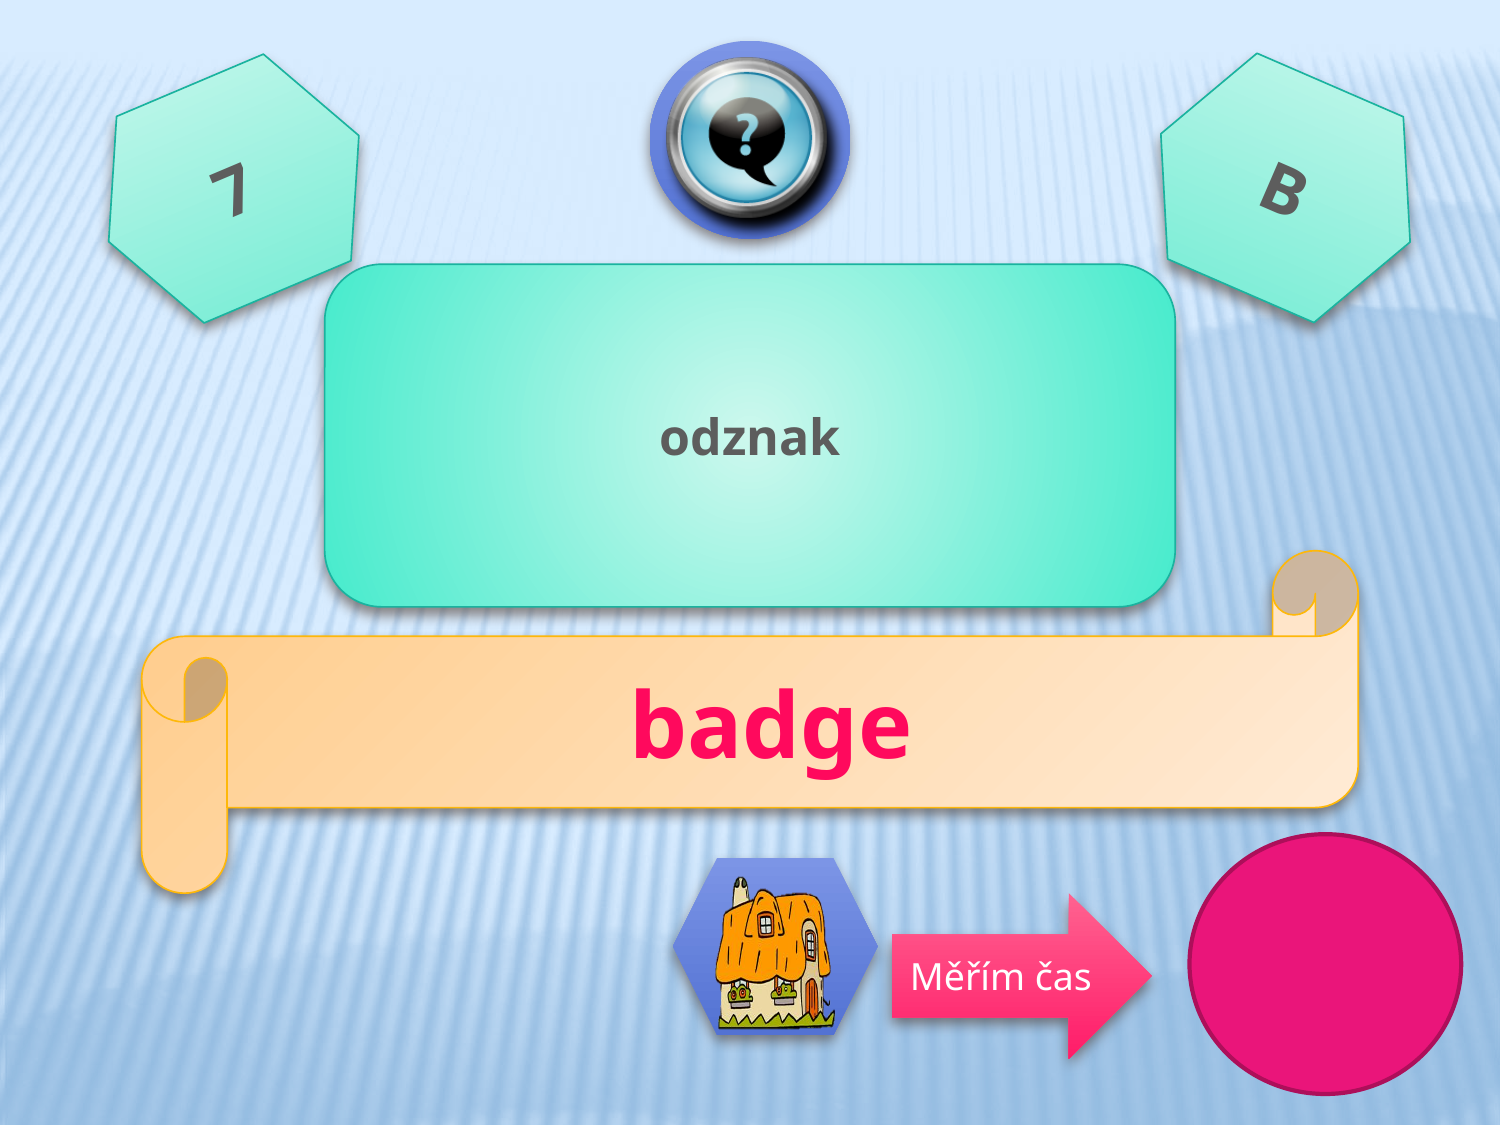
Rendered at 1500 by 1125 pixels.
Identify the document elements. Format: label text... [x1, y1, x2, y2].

text_box badge [140, 549, 1360, 895]
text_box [672, 857, 878, 1040]
text_box odznak [323, 263, 1177, 608]
text_box Měřím čas [891, 893, 1152, 1059]
text_box [1187, 832, 1464, 1097]
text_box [649, 40, 851, 242]
text_box B [1160, 52, 1411, 324]
text_box 7 [107, 53, 360, 324]
